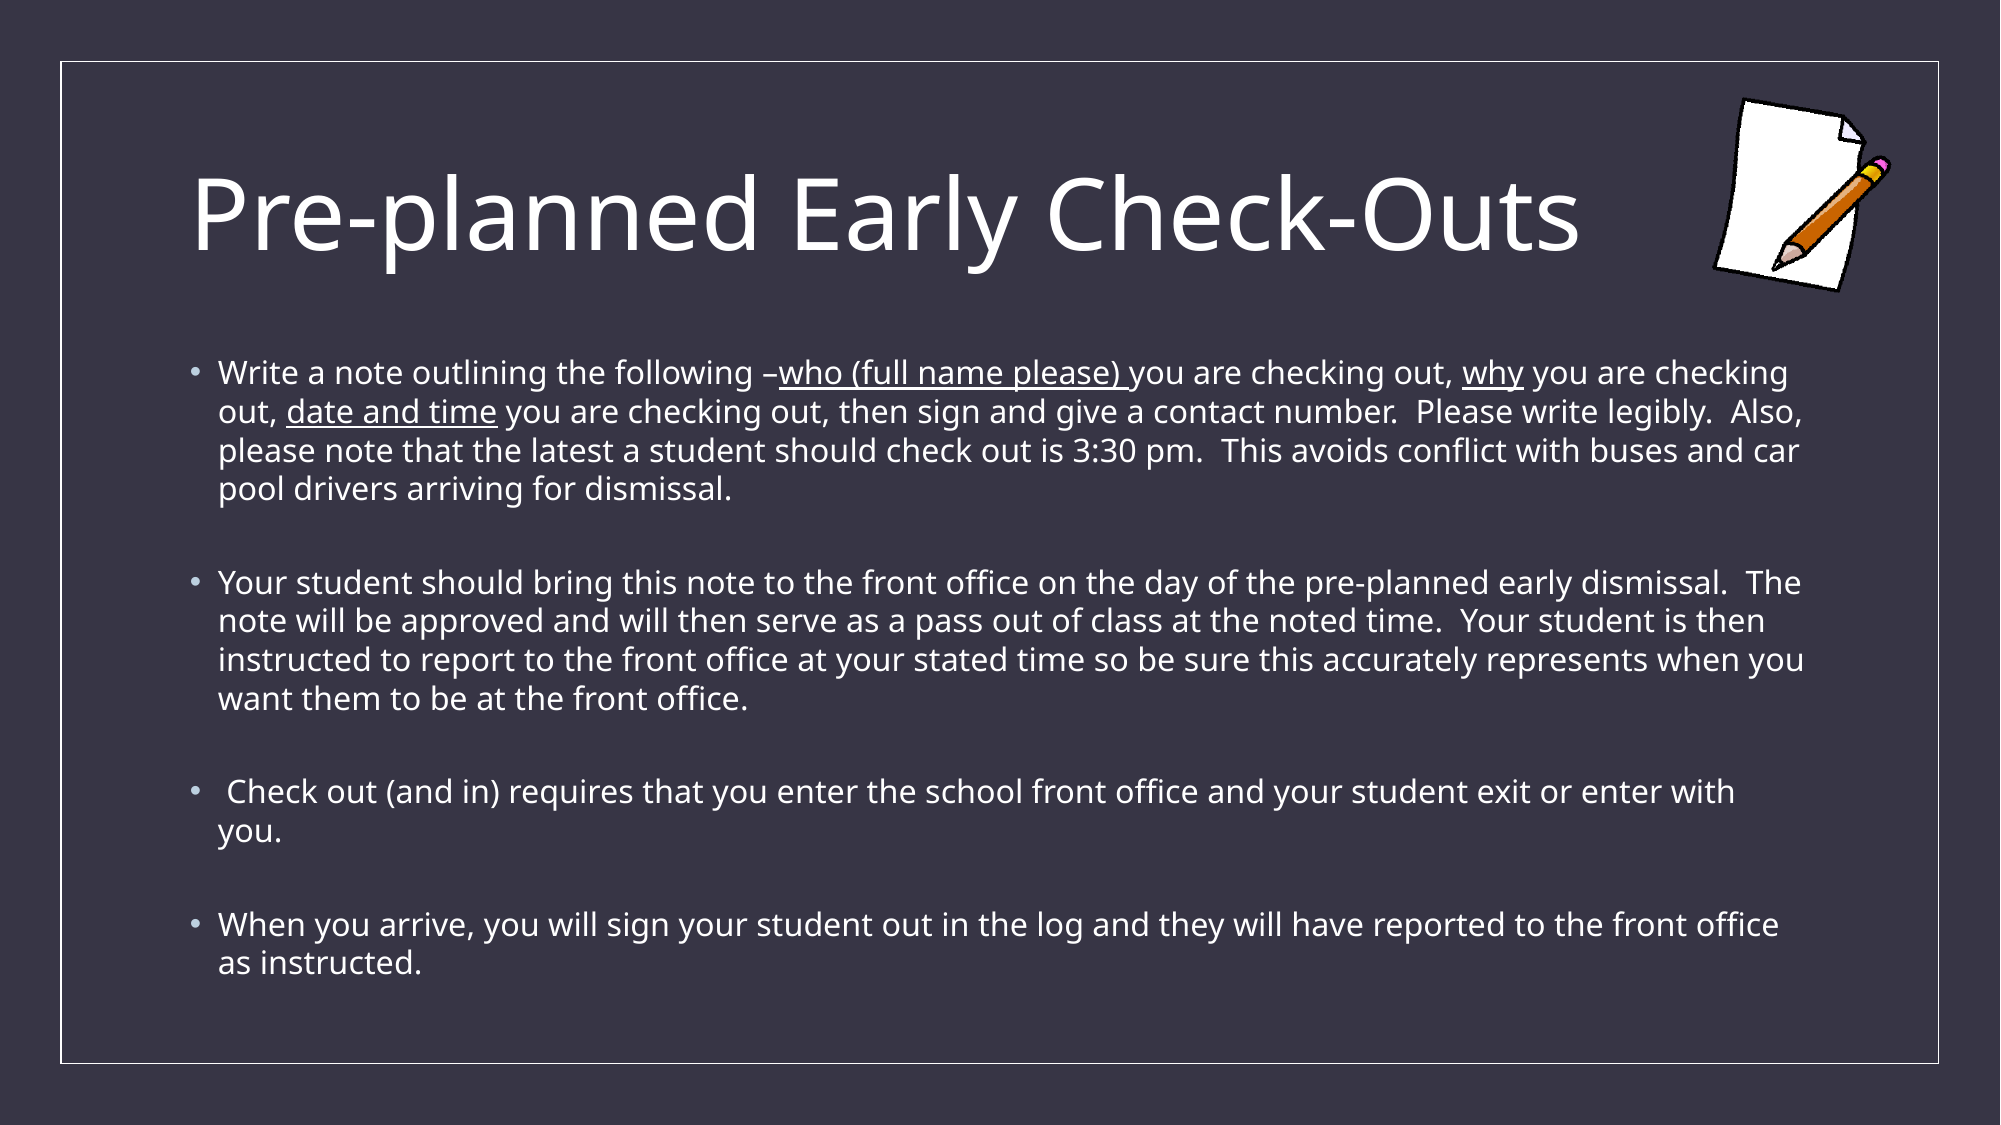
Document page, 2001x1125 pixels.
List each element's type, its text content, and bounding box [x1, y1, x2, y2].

list Write a note outlining the following –who (full name please) you are checking out, why you are checking out, date and time you are checking out, then sign and give a contact number. Please write legibly. Also, please note that the latest a student should check out is 3:30 pm. This avoids conflict with buses and car pool drivers arriving for dismissal. Your student should bring this note to the front office on the day of the pre-planned early dismissal. The note will be approved and will then serve as a pass out of class at the noted time. Your student is then instructed to report to the front office at your stated time so be sure this accurately represents when you want them to be at the front office. Check out (and in) requires that you enter the school front office and your student exit or enter with you. When you arrive, you will sign your student out in the log and they will have reported to the front office as instructed. [174, 345, 1825, 990]
picture [1687, 91, 1906, 309]
title Pre-planned Early Check-Outs [174, 105, 1825, 331]
